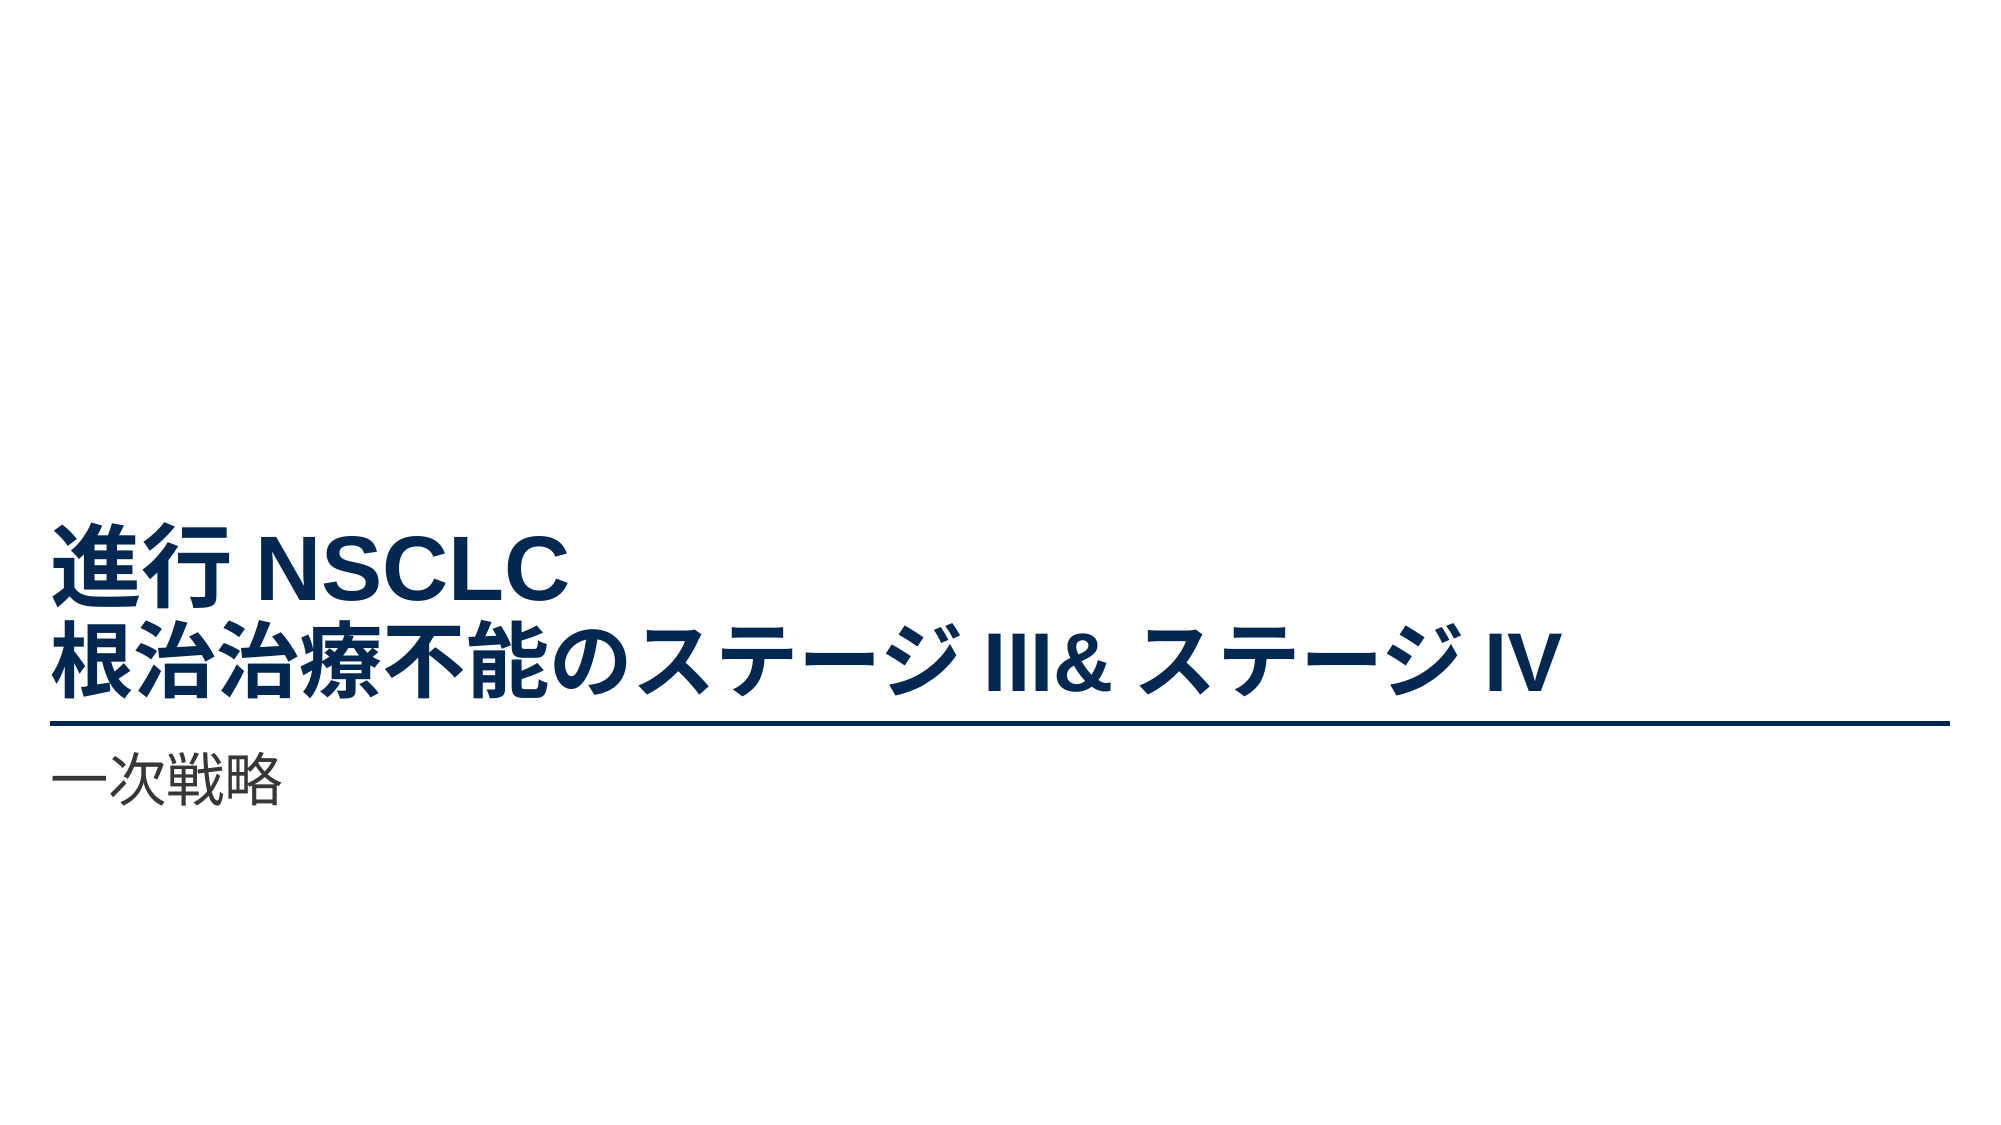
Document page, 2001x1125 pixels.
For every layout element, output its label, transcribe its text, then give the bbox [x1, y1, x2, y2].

title 進行NSCLC 根治治療不能のステージIII&ステージIV [50, 422, 1950, 718]
subtitle 一次戦略 [50, 736, 1950, 969]
